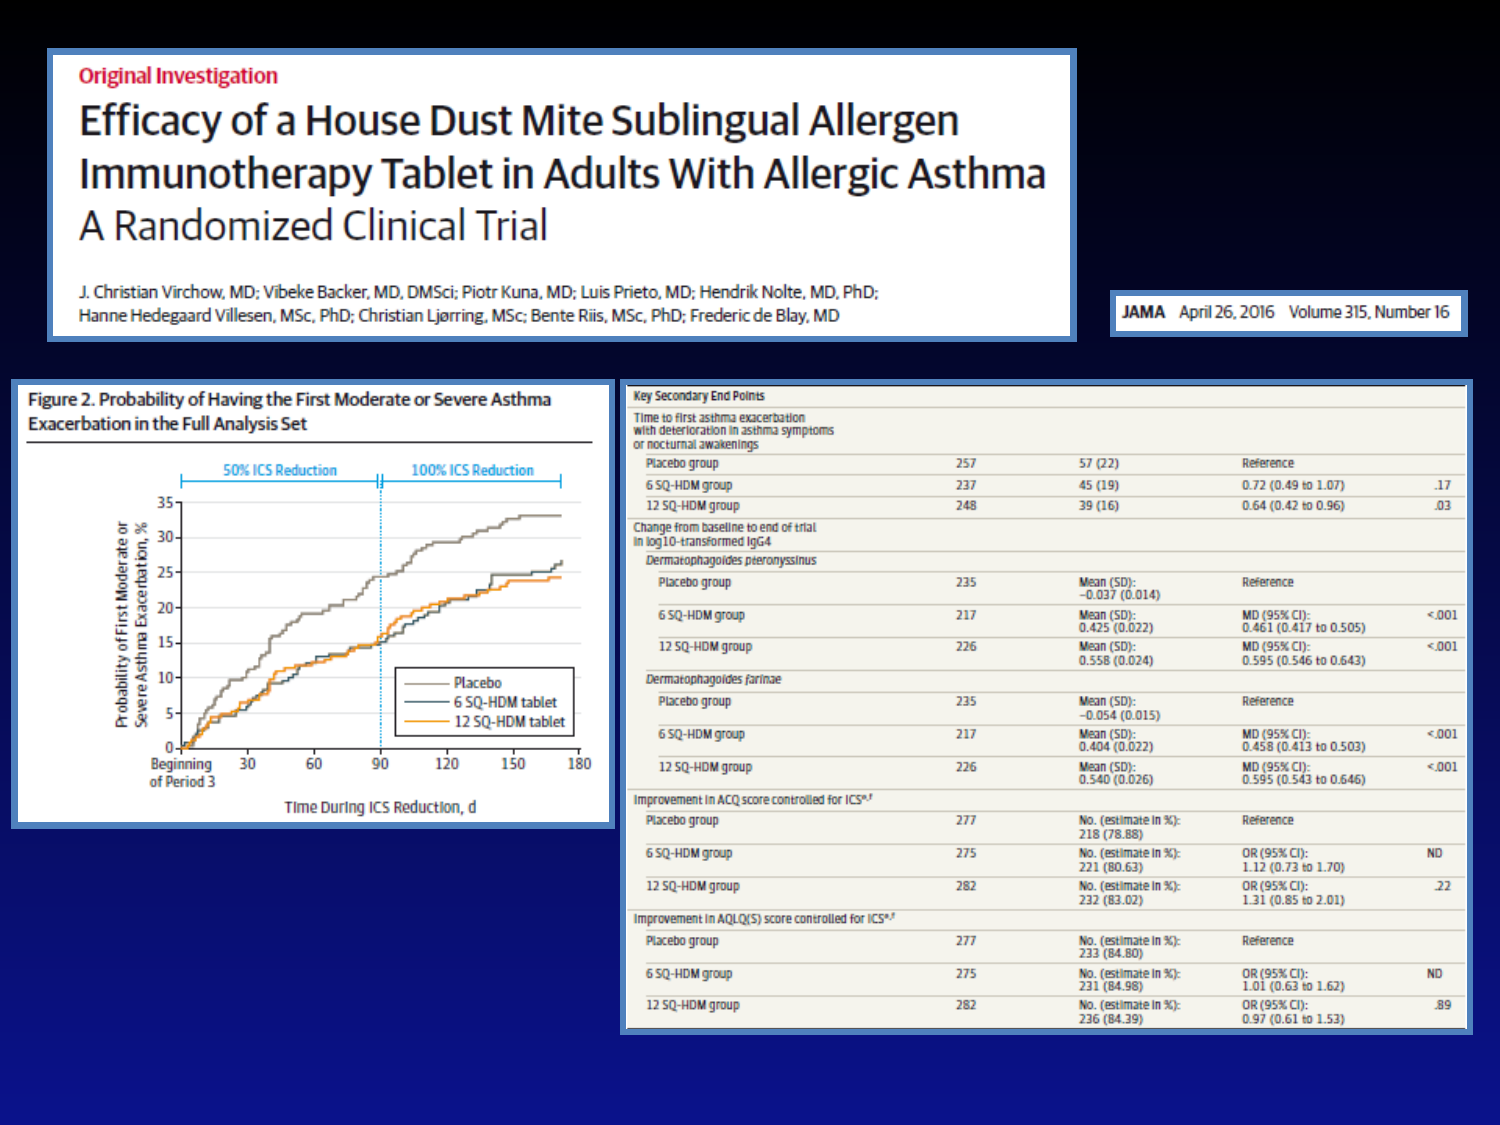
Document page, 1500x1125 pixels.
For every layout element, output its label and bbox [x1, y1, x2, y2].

picture [1115, 296, 1462, 331]
picture [52, 54, 1071, 337]
picture [626, 385, 1468, 1030]
picture [17, 385, 609, 823]
